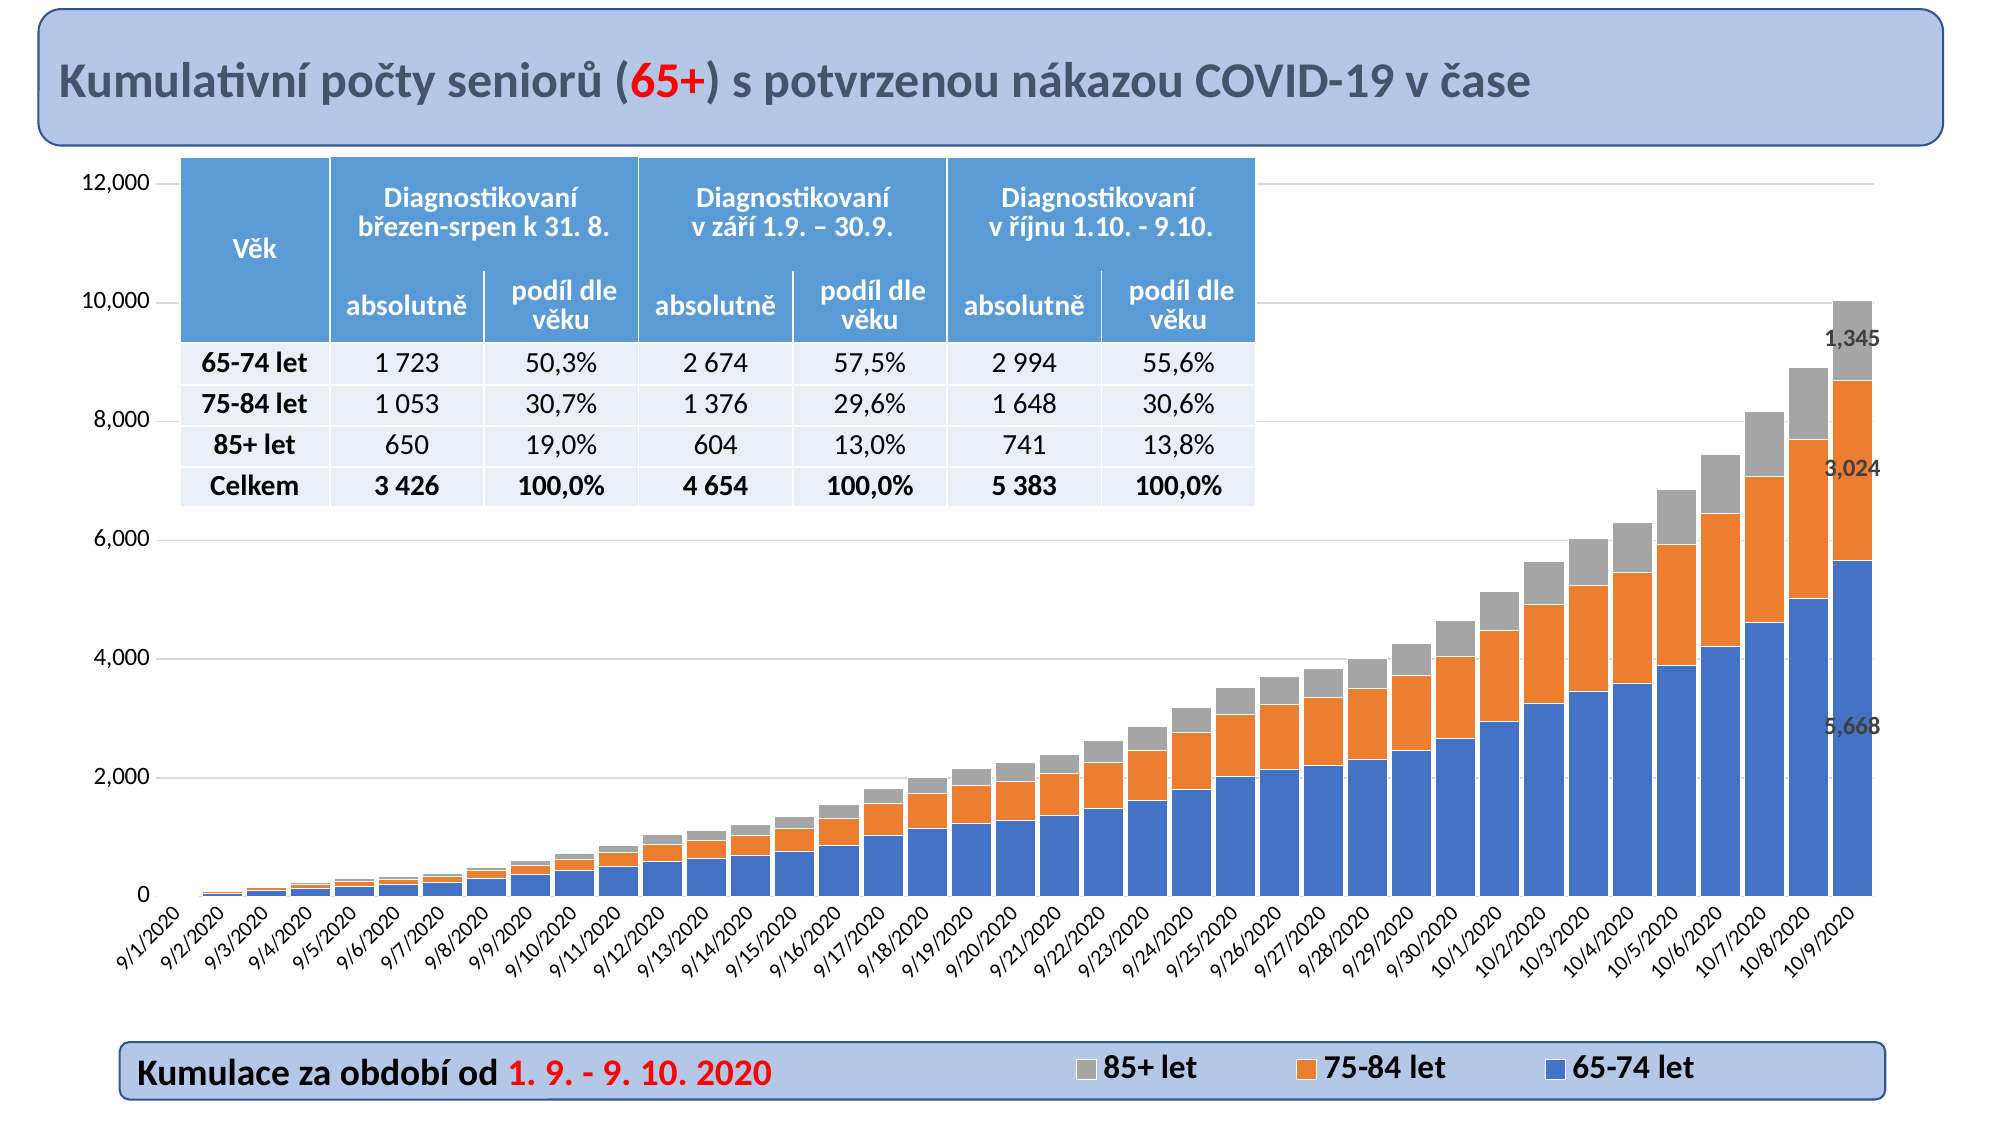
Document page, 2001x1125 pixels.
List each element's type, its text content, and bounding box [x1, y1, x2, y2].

chart [68, 156, 1909, 1100]
text_box Kumulativní počty seniorů (65+) s potvrzenou nákazou COVID-19 v čase [37, 8, 1945, 147]
